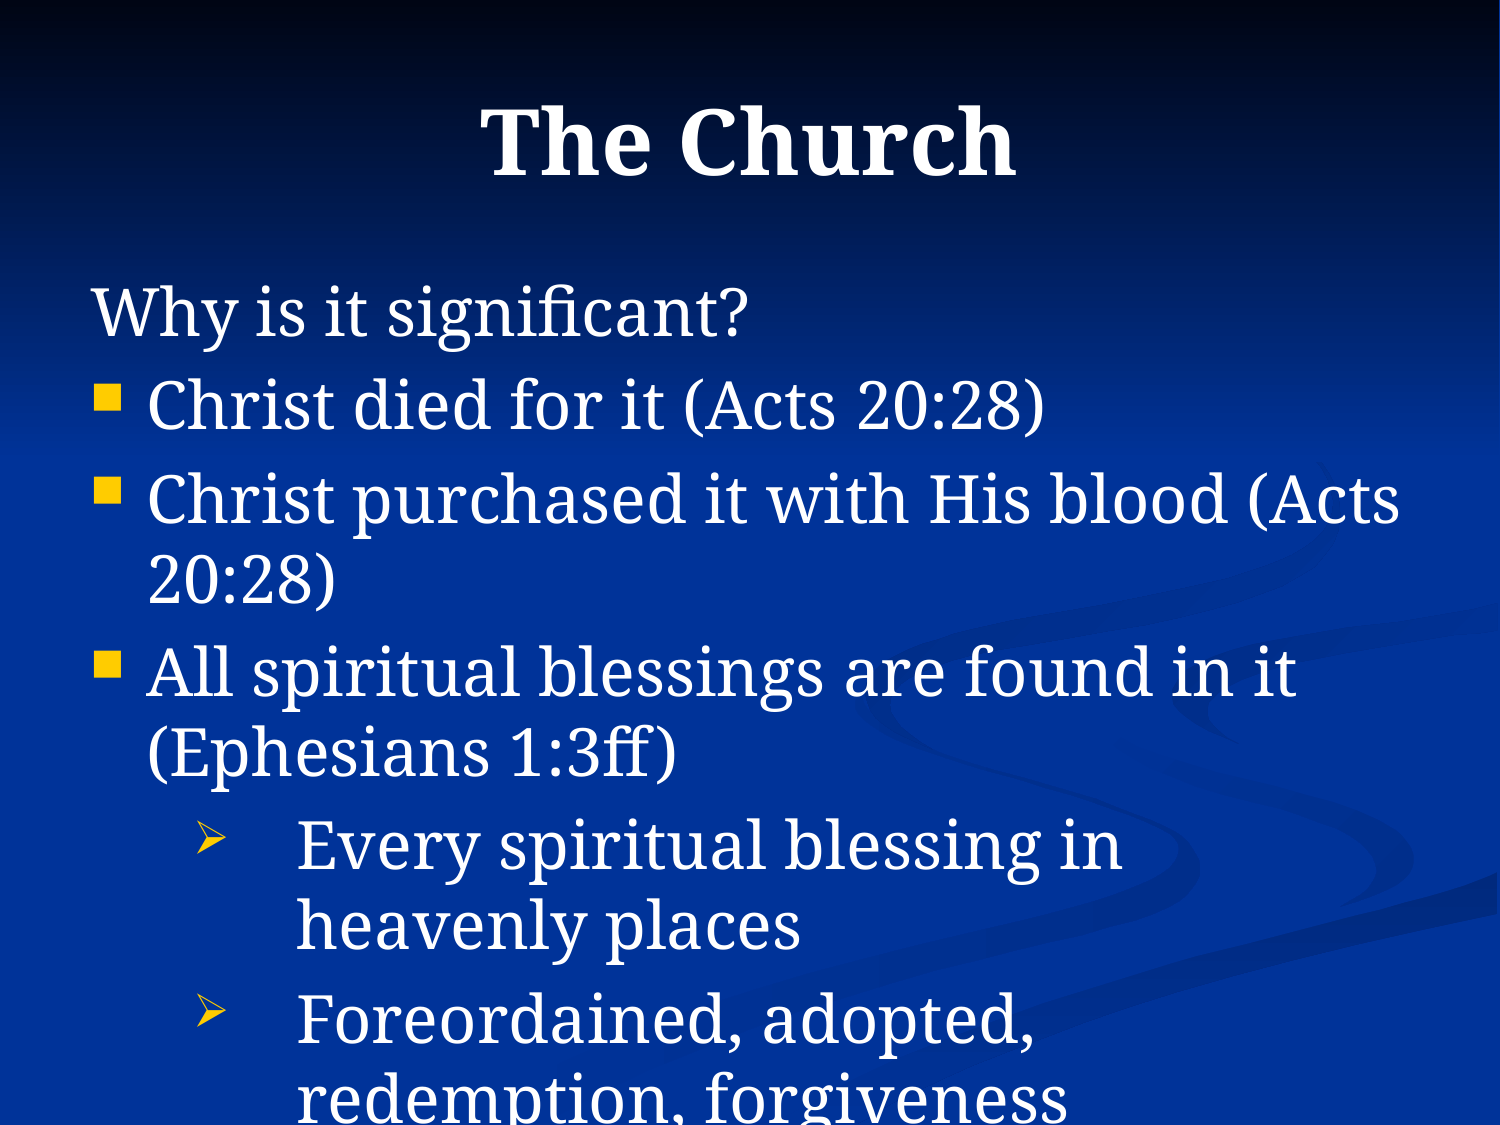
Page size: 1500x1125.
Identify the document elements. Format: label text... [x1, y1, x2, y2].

list Why is it significant? Christ died for it (Acts 20:28) Christ purchased it with His blood (Acts 20:28) All spiritual blessings are found in it (Ephesians 1:3ff) Every spiritual blessing in heavenly places Foreordained, adopted, redemption, forgiveness [75, 262, 1425, 1125]
title The Church [75, 37, 1425, 241]
